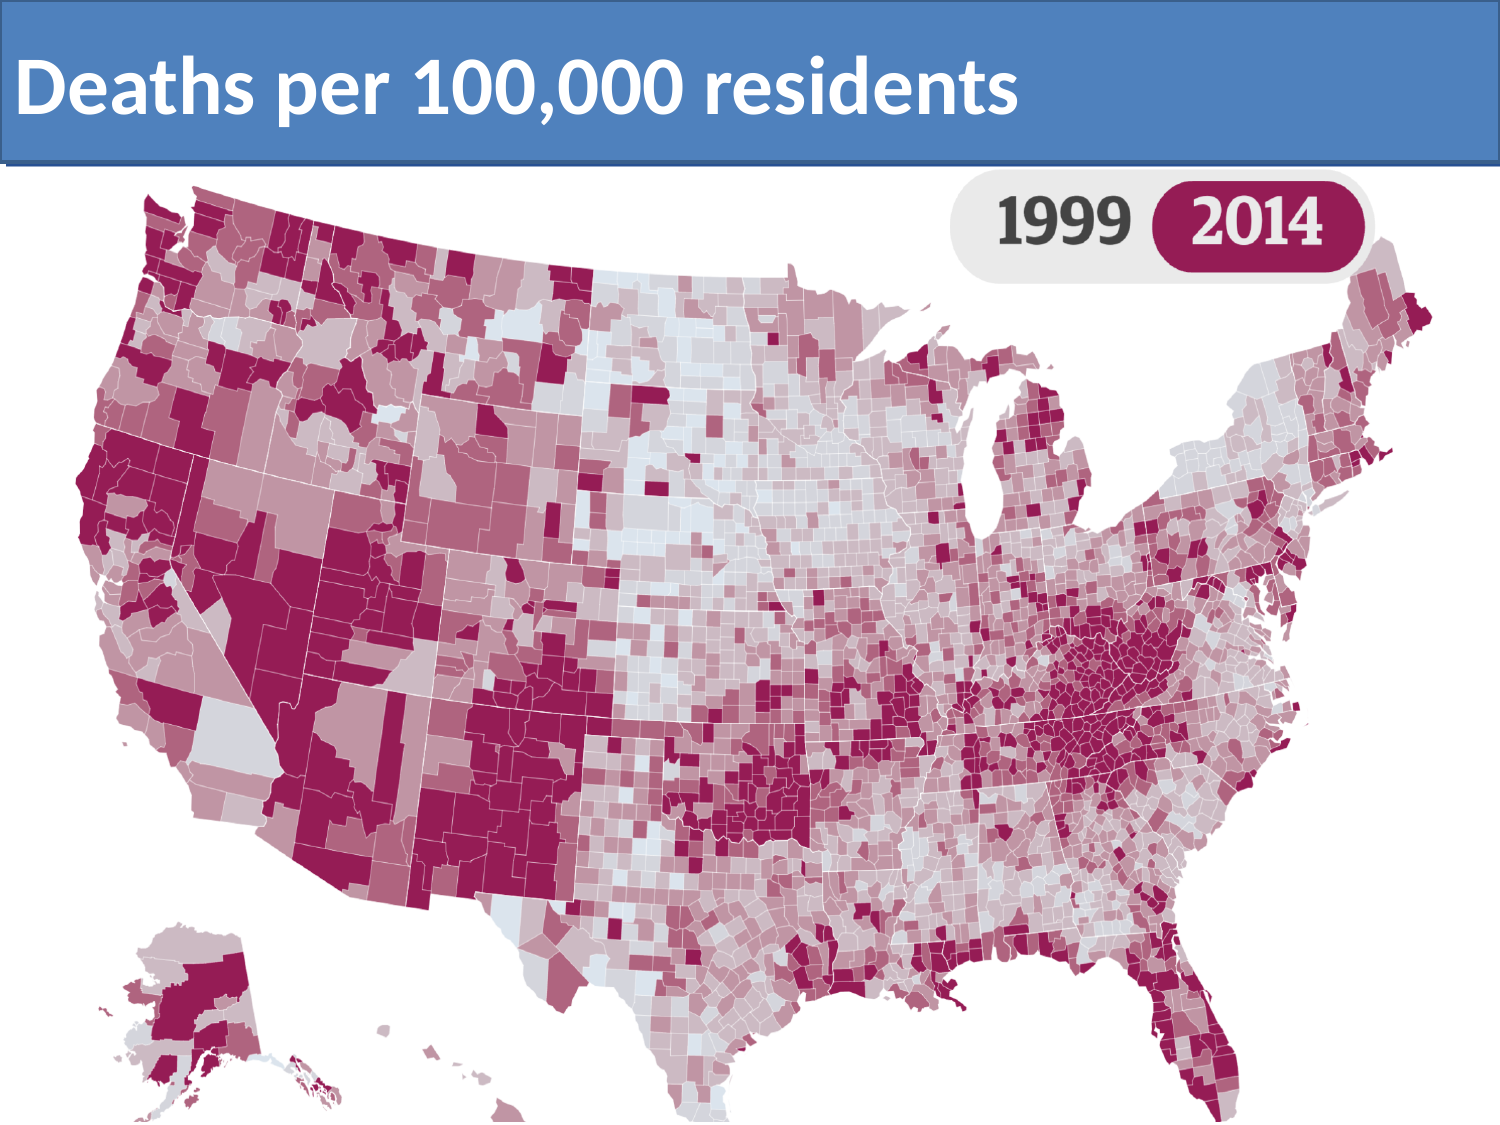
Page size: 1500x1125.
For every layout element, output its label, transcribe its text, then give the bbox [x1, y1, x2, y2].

picture [6, 162, 1500, 1122]
text_box Deaths per 100,000 residents [0, 0, 1500, 164]
